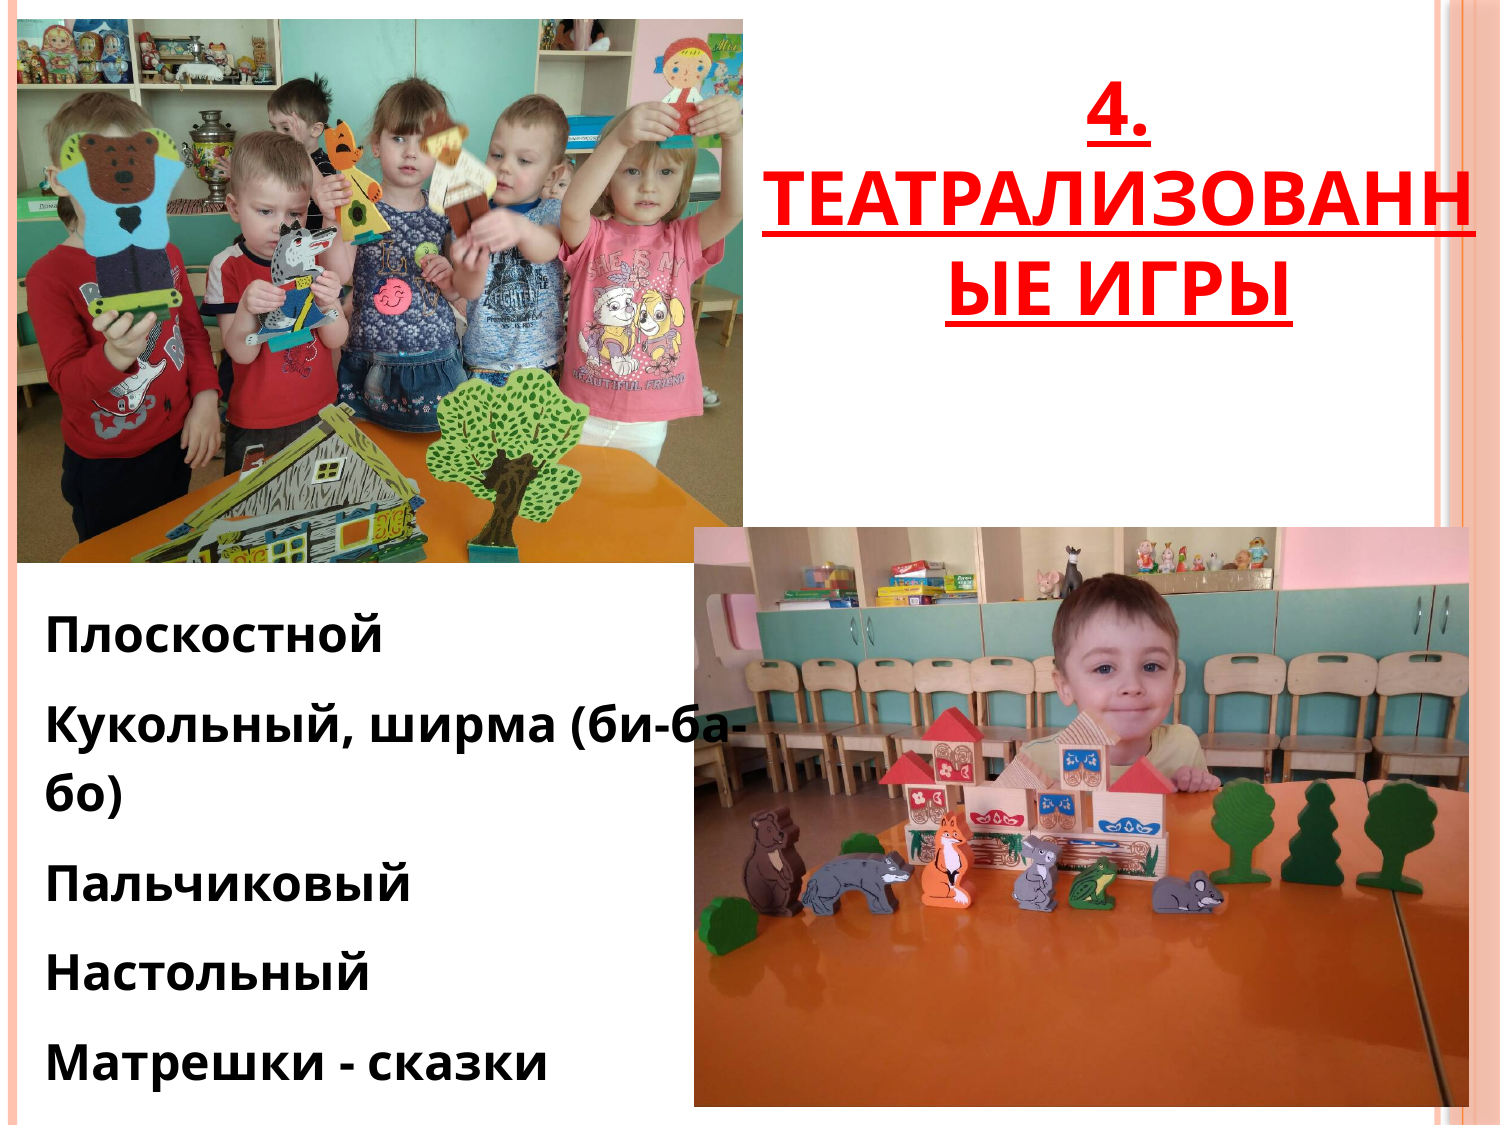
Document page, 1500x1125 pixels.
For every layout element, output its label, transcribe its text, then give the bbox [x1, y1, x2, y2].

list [17, 18, 743, 563]
title 4. Театрализованные игры [748, 45, 1500, 339]
text_box Плоскостной Кукольный, ширма (би-ба-бо) Пальчиковый Настольный Матрешки - сказки [29, 586, 688, 1099]
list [694, 526, 1469, 1108]
